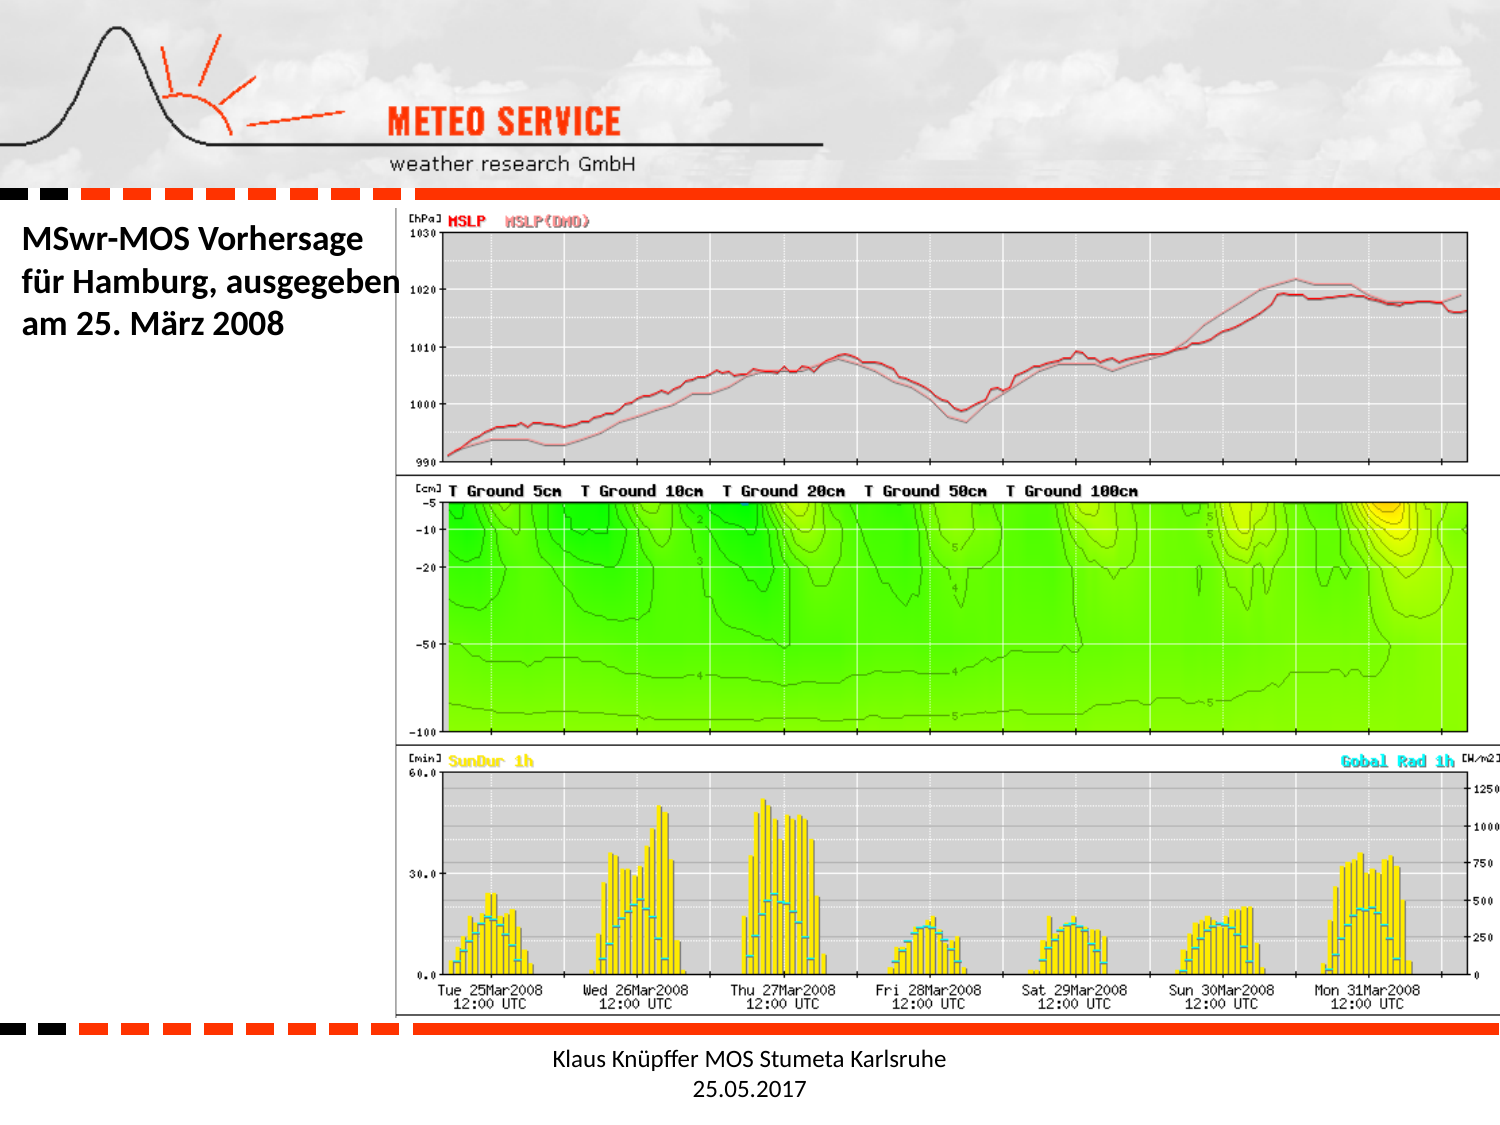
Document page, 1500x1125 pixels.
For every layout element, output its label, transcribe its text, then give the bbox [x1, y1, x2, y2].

picture [0, 0, 1500, 200]
footer Klaus Knüpffer MOS Stumeta Karlsruhe 25.05.2017 [512, 1042, 988, 1103]
picture [0, 1023, 1499, 1035]
picture [395, 207, 1500, 1018]
text_box MSwr-MOS Vorhersage für Hamburg, ausgegeben am 25. März 2008 [6, 208, 393, 351]
